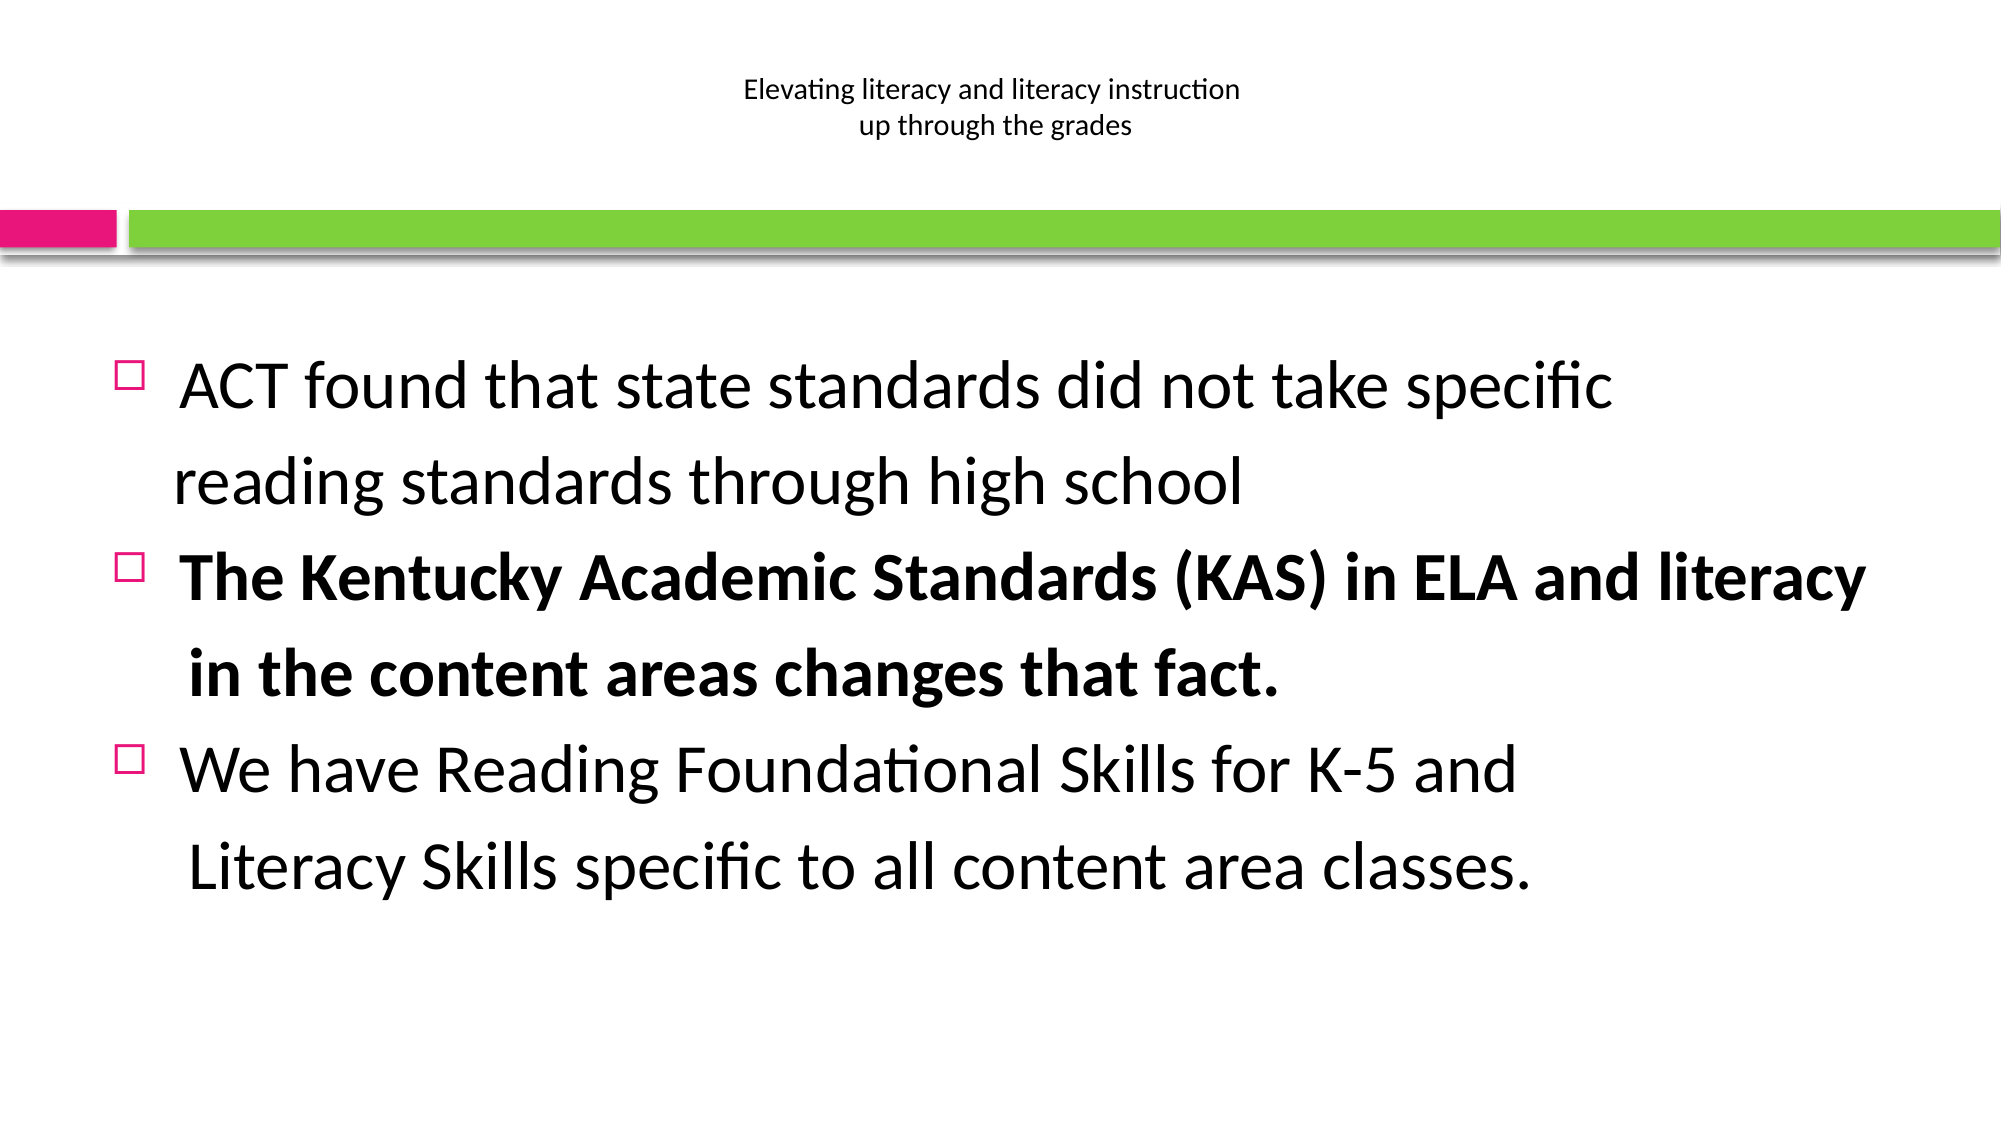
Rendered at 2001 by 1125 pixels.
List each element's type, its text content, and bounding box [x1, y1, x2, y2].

list ACT found that state standards did not take specific reading standards through high school The Kentucky Academic Standards (KAS) in ELA and literacy in the content areas changes that fact. We have Reading Foundational Skills for K-5 and Literacy Skills specific to all content area classes. [96, 332, 1895, 1075]
title Elevating literacy and literacy instruction up through the grades [32, 23, 1959, 187]
